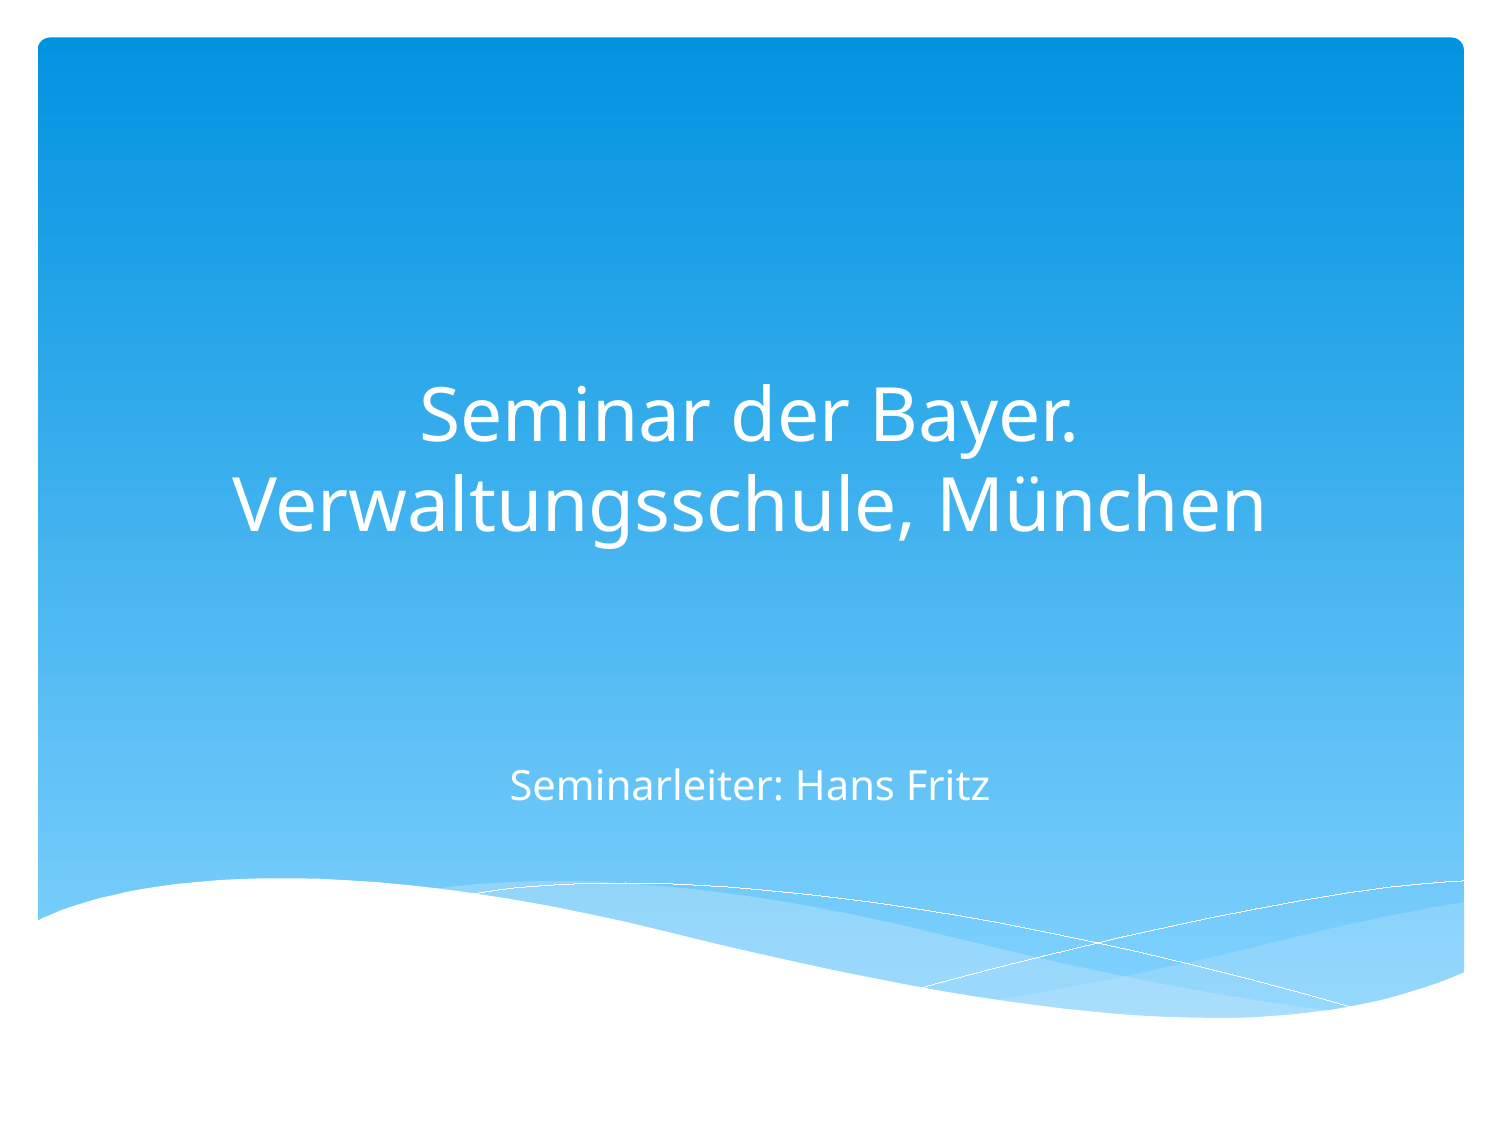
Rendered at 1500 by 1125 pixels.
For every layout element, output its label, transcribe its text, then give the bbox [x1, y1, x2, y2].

subtitle Seminarleiter: Hans Fritz [225, 751, 1275, 925]
title Seminar der Bayer. Verwaltungsschule, München [112, 262, 1388, 555]
